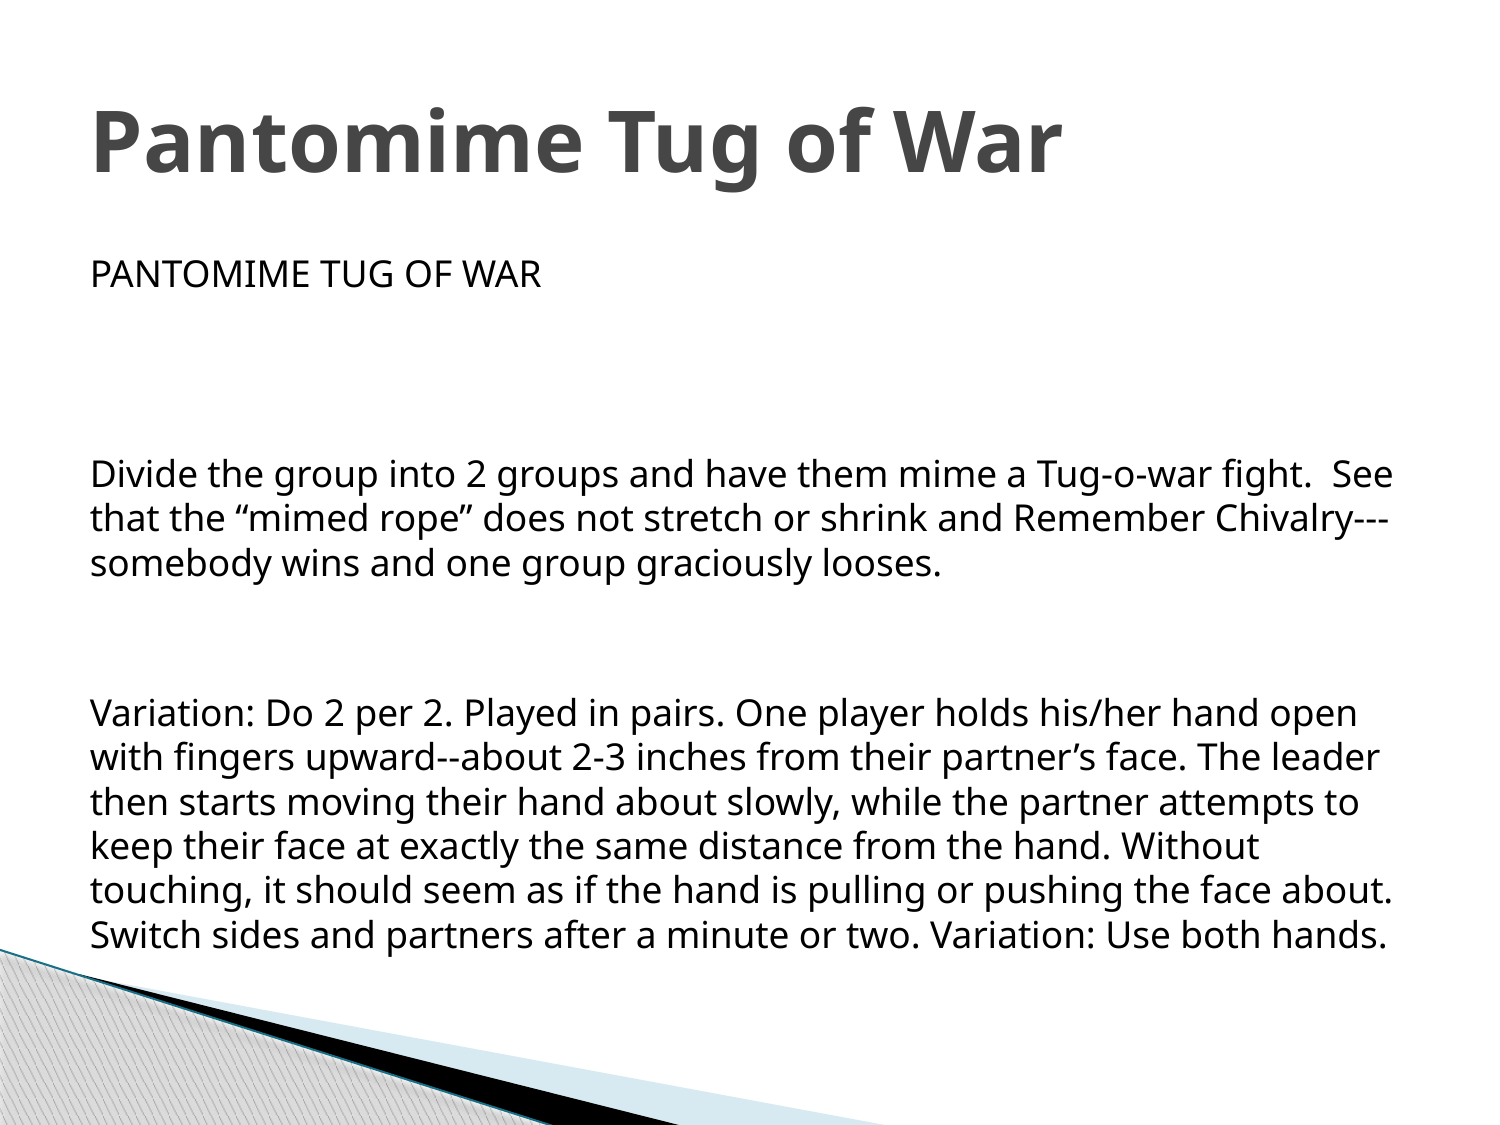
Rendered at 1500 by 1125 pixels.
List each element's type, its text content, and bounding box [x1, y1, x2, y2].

list PANTOMIME TUG OF WAR Divide the group into 2 groups and have them mime a Tug-o-war fight. See that the “mimed rope” does not stretch or shrink and Remember Chivalry---somebody wins and one group graciously looses. Variation: Do 2 per 2. Played in pairs. One player holds his/her hand open with fingers upward--about 2-3 inches from their partner’s face. The leader then starts moving their hand about slowly, while the partner attempts to keep their face at exactly the same distance from the hand. Without touching, it should seem as if the hand is pulling or pushing the face about. Switch sides and partners after a minute or two. Variation: Use both hands. [75, 243, 1425, 986]
title Pantomime Tug of War [75, 45, 1425, 233]
